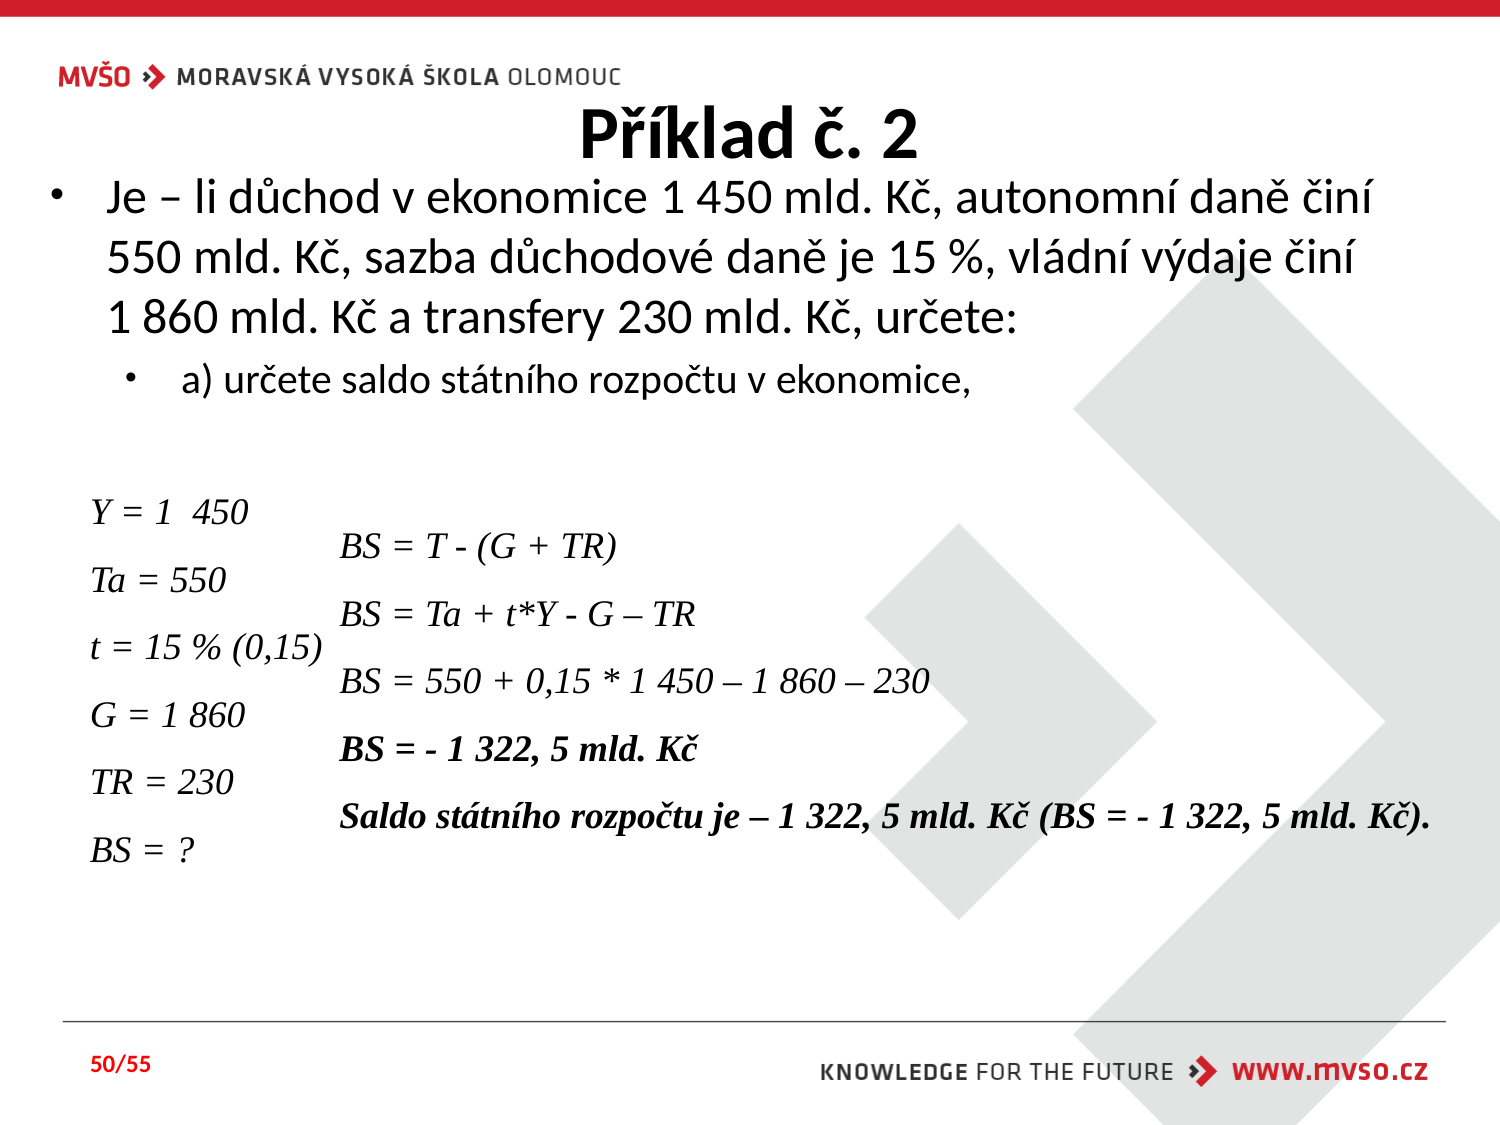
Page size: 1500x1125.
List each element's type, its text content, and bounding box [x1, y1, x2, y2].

title Příklad č. 2 [75, 35, 1425, 156]
picture [0, 0, 1500, 1125]
list Je – li důchod v ekonomice 1 450 mld. Kč, autonomní daně činí 550 mld. Kč, sazba důchodové daně je 15 %, vládní výdaje činí 1 860 mld. Kč a transfery 230 mld. Kč, určete: a) určete saldo státního rozpočtu v ekonomice, [34, 156, 1453, 1041]
text_box 50/55 [74, 1040, 213, 1085]
text_box BS = T - (G + TR) BS = Ta + t*Y - G – TR BS = 550 + 0,15 * 1 450 – 1 860 – 230 BS = - 1 322, 5 mld. Kč Saldo státního rozpočtu je – 1 322, 5 mld. Kč (BS = - 1 322, 5 mld. Kč). [324, 491, 1482, 844]
text_box Y = 1 450 Ta = 550 t = 15 % (0,15) G = 1 860 TR = 230 BS = ? [74, 457, 825, 878]
